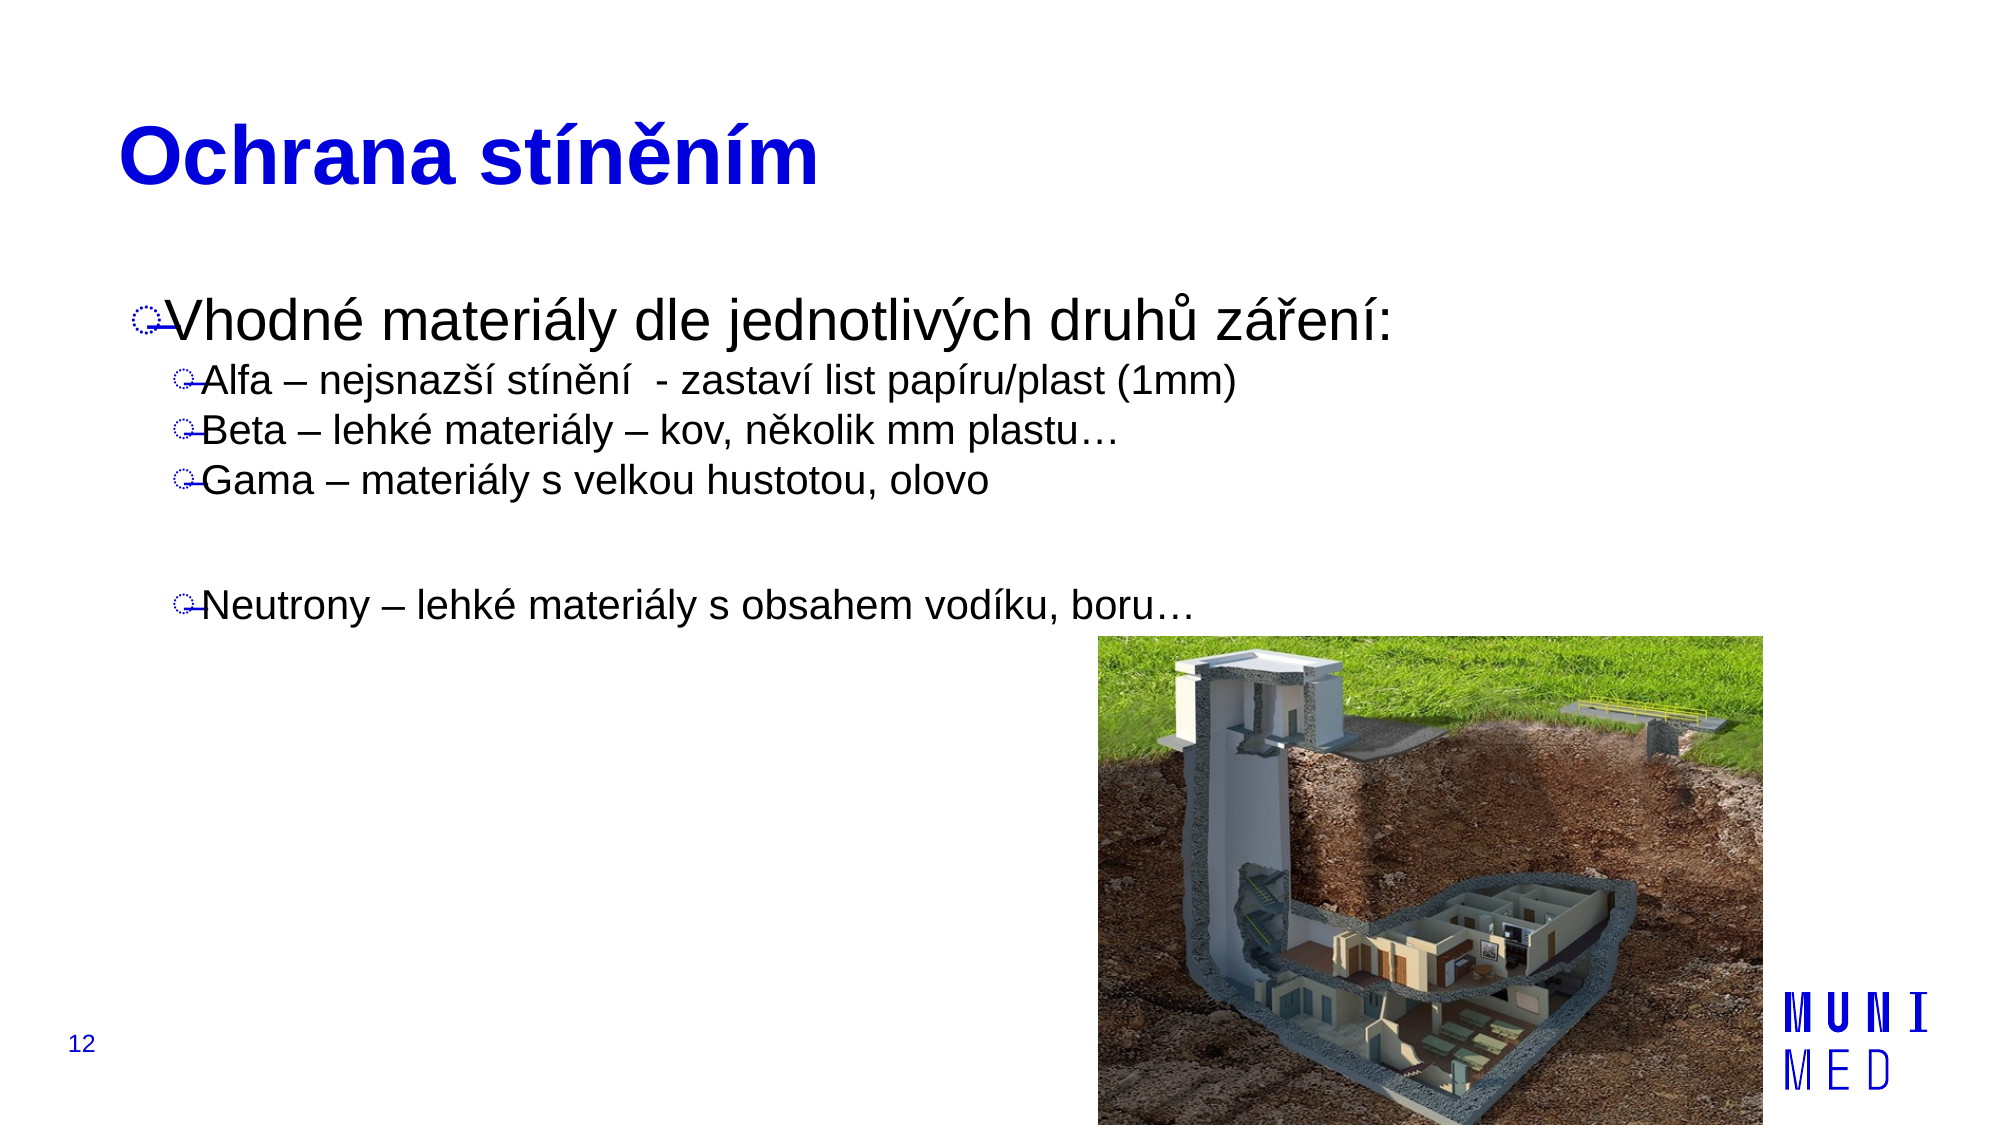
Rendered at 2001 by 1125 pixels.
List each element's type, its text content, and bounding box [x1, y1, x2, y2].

title Ochrana stíněním [118, 118, 1883, 193]
picture [1097, 636, 1763, 1125]
list Vhodné materiály dle jednotlivých druhů záření: Alfa – nejsnazší stínění - zastaví list papíru/plast (1mm) Beta – lehké materiály – kov, několik mm plastu… Gama – materiály s velkou hustotou, olovo Neutrony – lehké materiály s obsahem vodíku, boru… [118, 277, 1883, 957]
slide_number 12 [67, 1021, 110, 1063]
